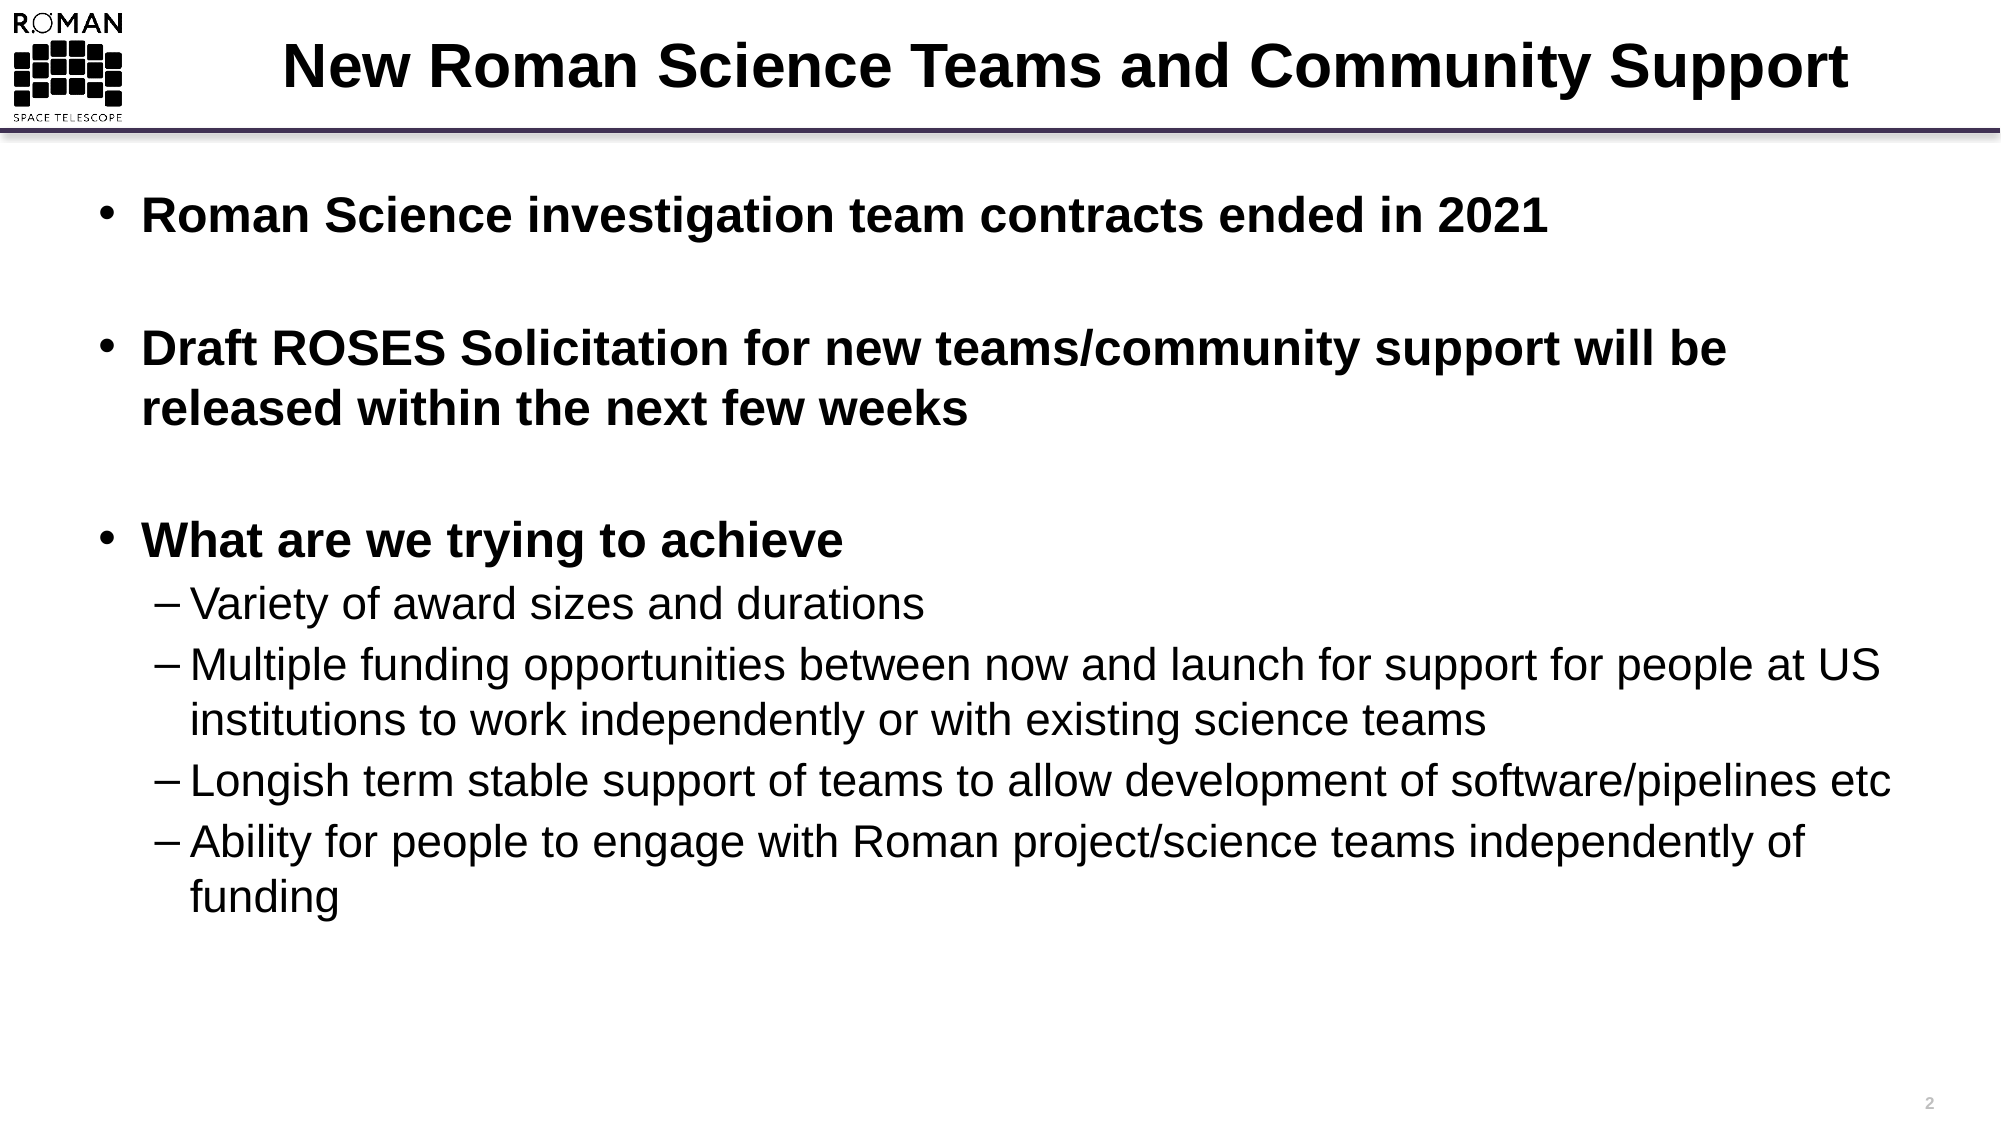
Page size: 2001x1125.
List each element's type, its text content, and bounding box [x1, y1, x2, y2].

title New Roman Science Teams and Community Support [216, 12, 1918, 113]
list Roman Science investigation team contracts ended in 2021 Draft ROSES Solicitation for new teams/community support will be released within the next few weeks What are we trying to achieve Variety of award sizes and durations Multiple funding opportunities between now and launch for support for people at US institutions to work independently or with existing science teams Longish term stable support of teams to allow development of software/pipelines etc Ability for people to engage with Roman project/science teams independently of funding [83, 174, 1951, 1051]
picture [0, 0, 135, 135]
